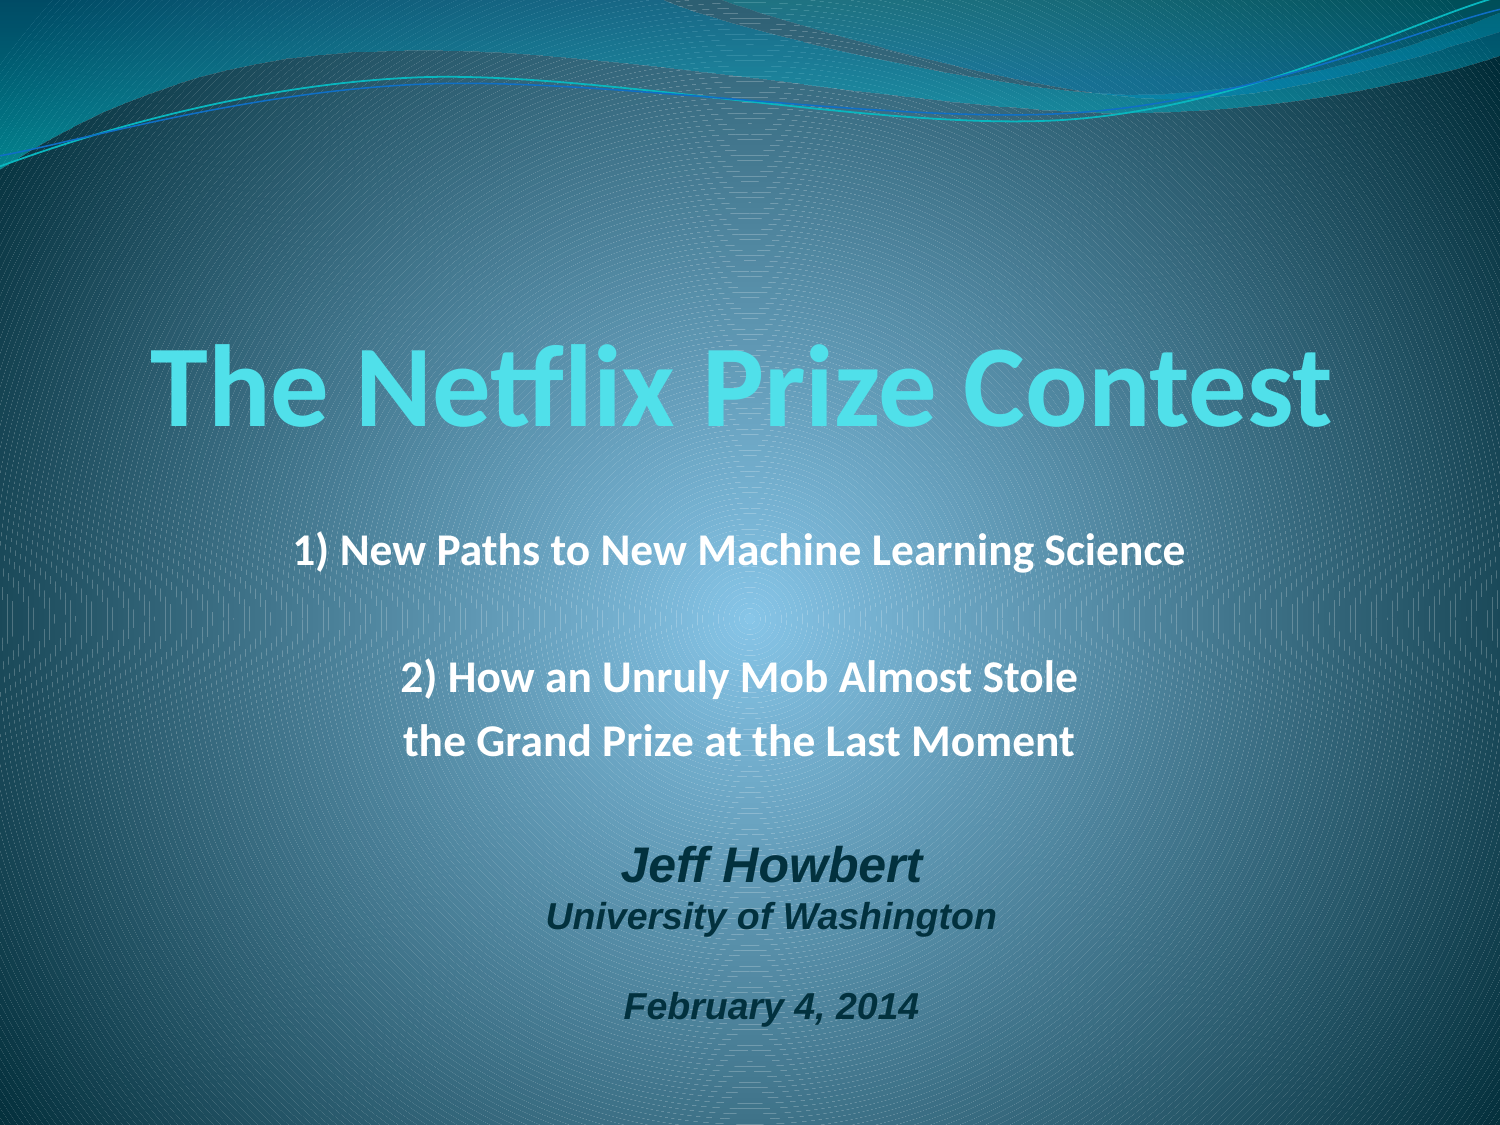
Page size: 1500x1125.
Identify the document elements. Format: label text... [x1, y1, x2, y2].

title The Netflix Prize Contest [99, 275, 1388, 450]
text_box Jeff Howbert University of Washington February 4, 2014 [530, 824, 1013, 1035]
subtitle 1) New Paths to New Machine Learning Science 2) How an Unruly Mob Almost Stole the Grand Prize at the Last Moment [99, 512, 1389, 775]
